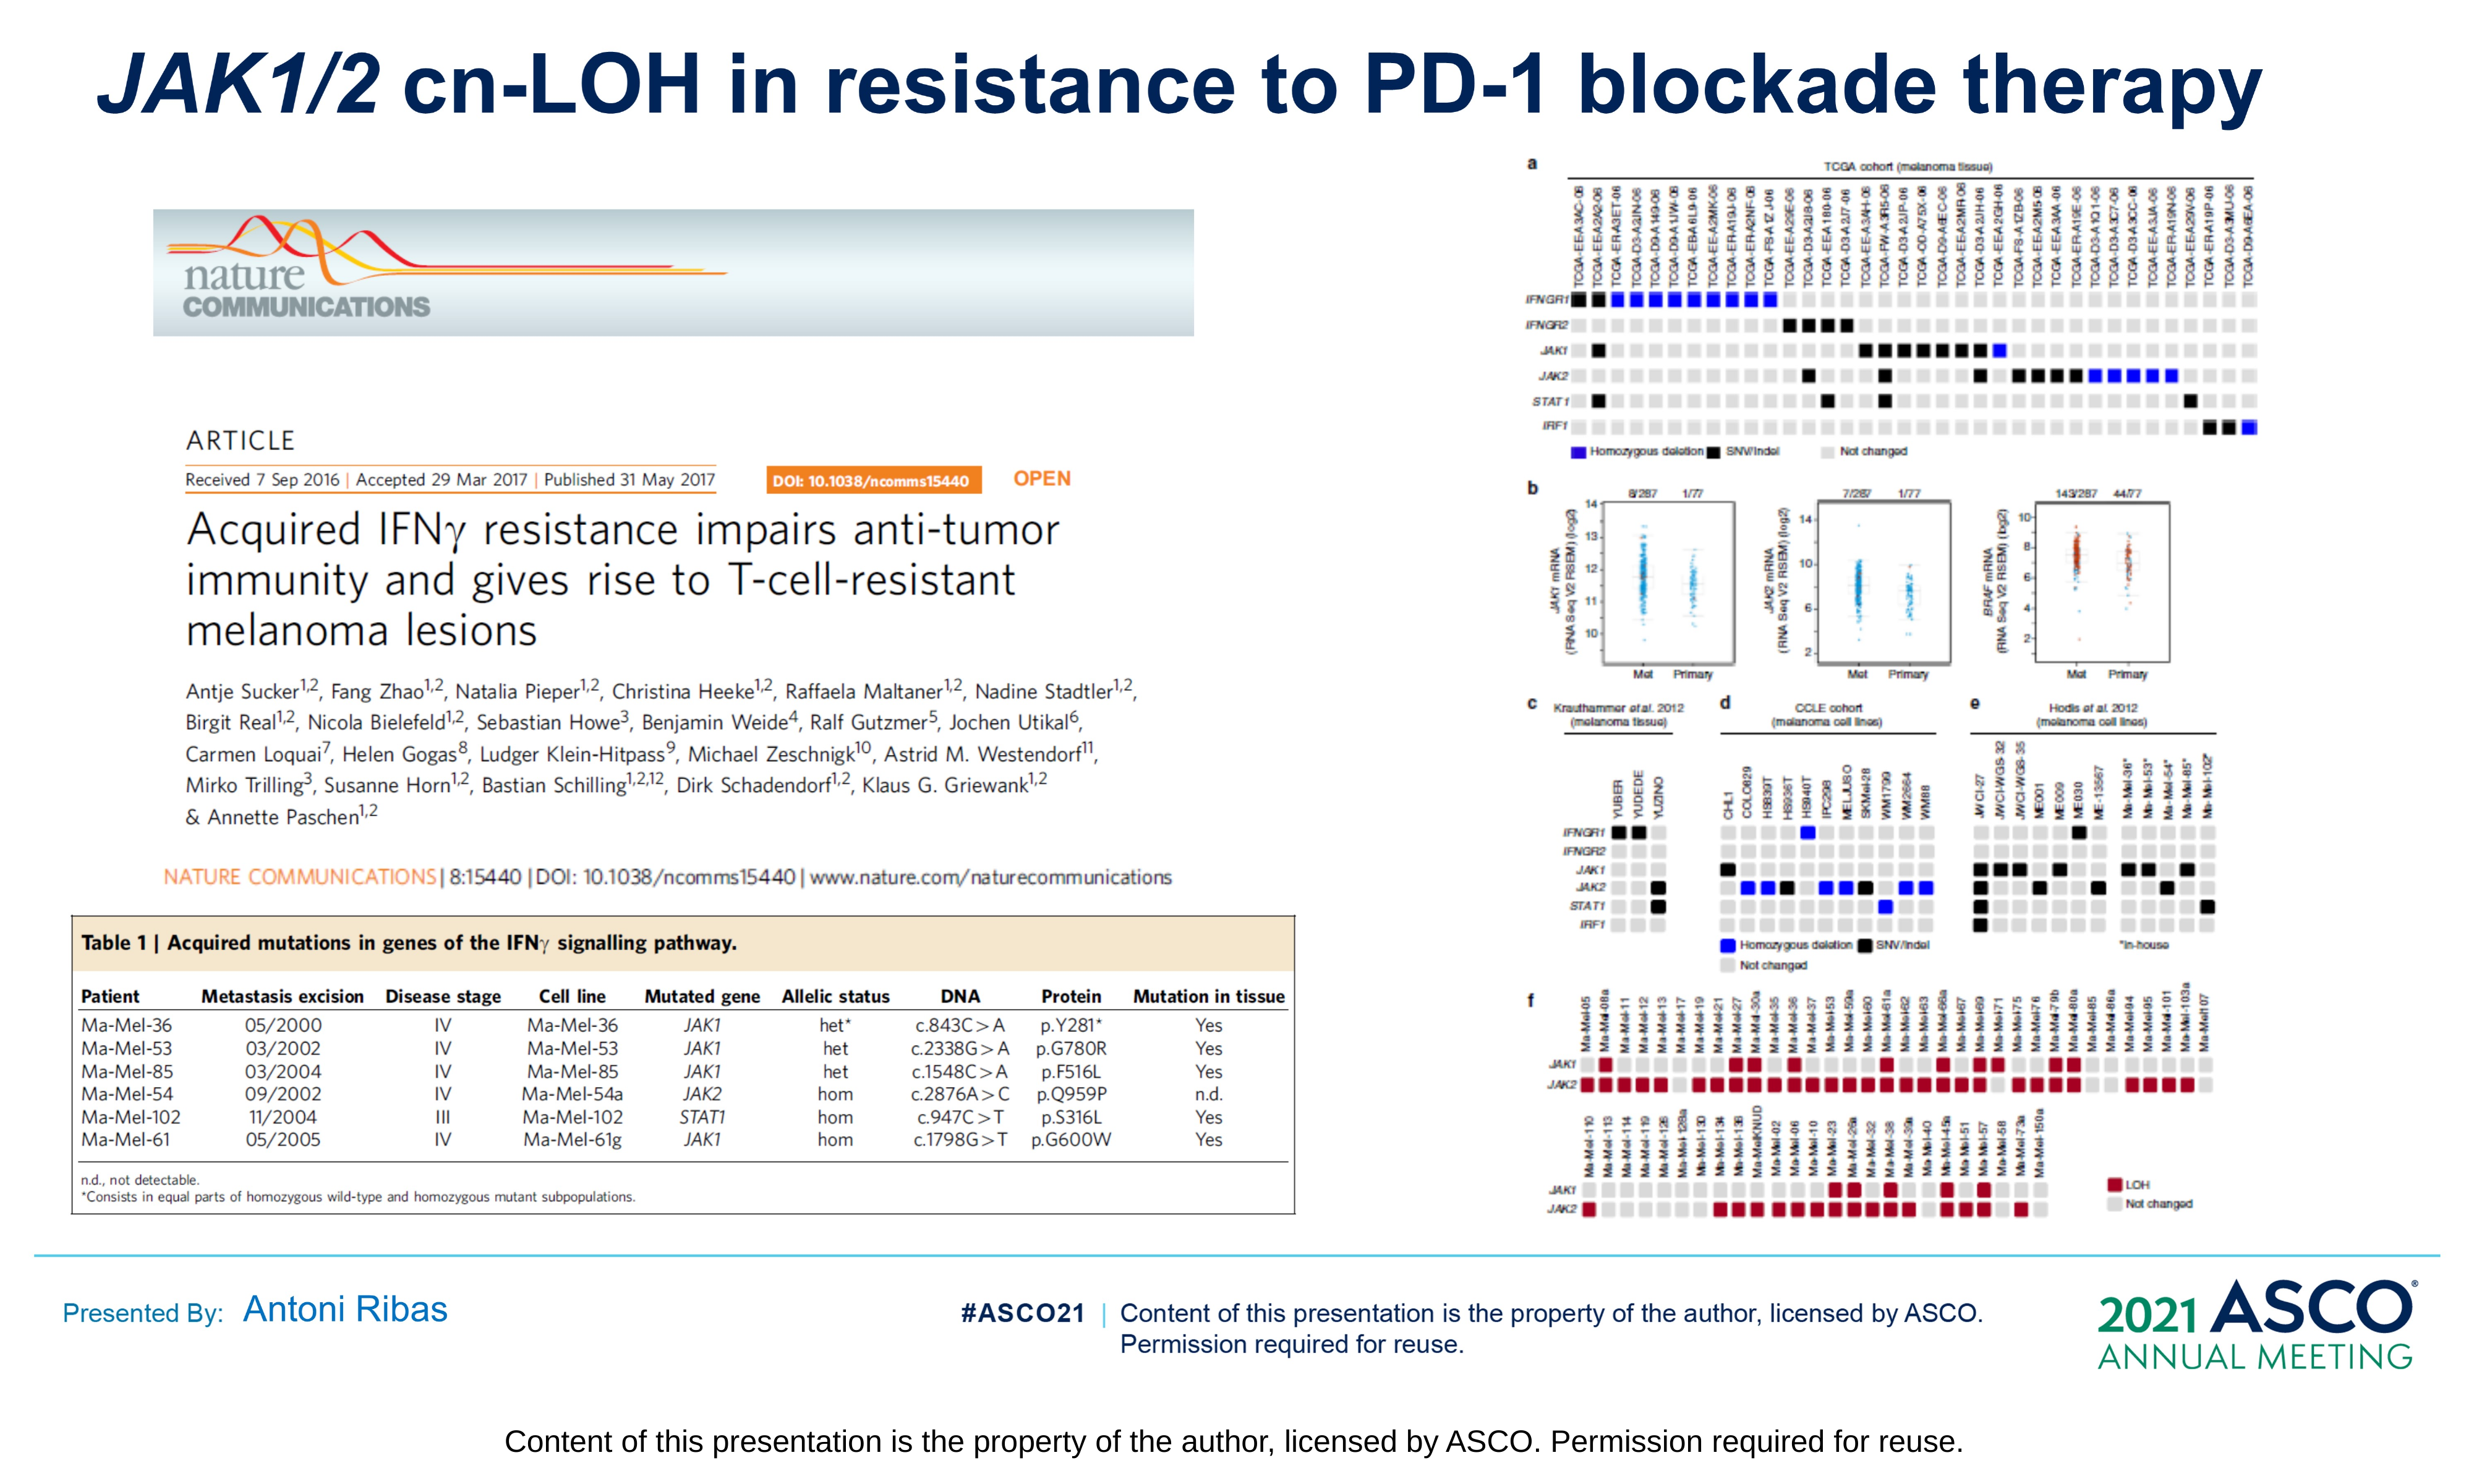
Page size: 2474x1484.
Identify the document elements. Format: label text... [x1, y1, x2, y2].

text_box Content of this presentation is the property of the author, licensed by ASCO. Permission required for reuse. [0, 1399, 2474, 1477]
picture [2, 0, 2472, 1389]
